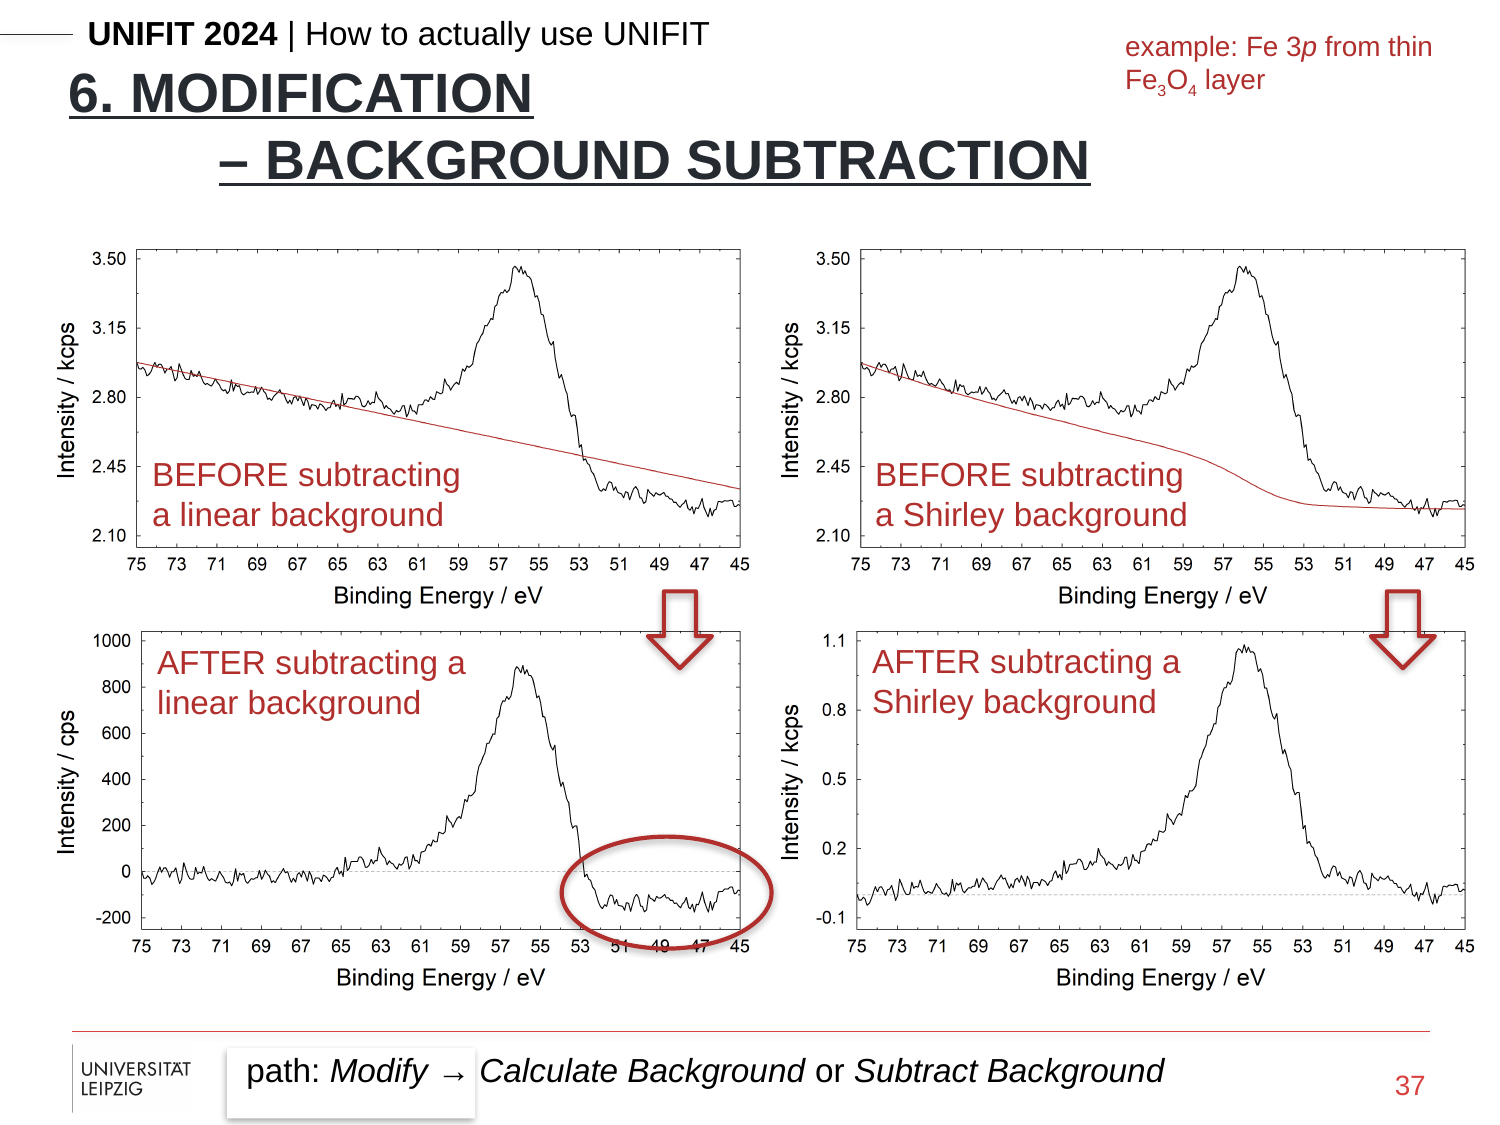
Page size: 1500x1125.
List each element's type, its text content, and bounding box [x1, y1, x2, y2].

picture [771, 629, 1481, 997]
text_box [761, 867, 766, 919]
text_box path: Modify → Calculate Background or Subtract Background [231, 1038, 1239, 1120]
text_box example: Fe 3p from thin Fe3O4 layer [1110, 21, 1473, 108]
picture [71, 1043, 192, 1114]
slide_number 37 [1283, 1067, 1426, 1119]
picture [46, 629, 757, 997]
title 6. modification – Background subtraction [54, 50, 1405, 216]
text_box [226, 1047, 231, 1119]
picture [771, 247, 1481, 615]
text_box [663, 623, 697, 628]
picture [46, 247, 757, 615]
text_box [1386, 623, 1420, 628]
